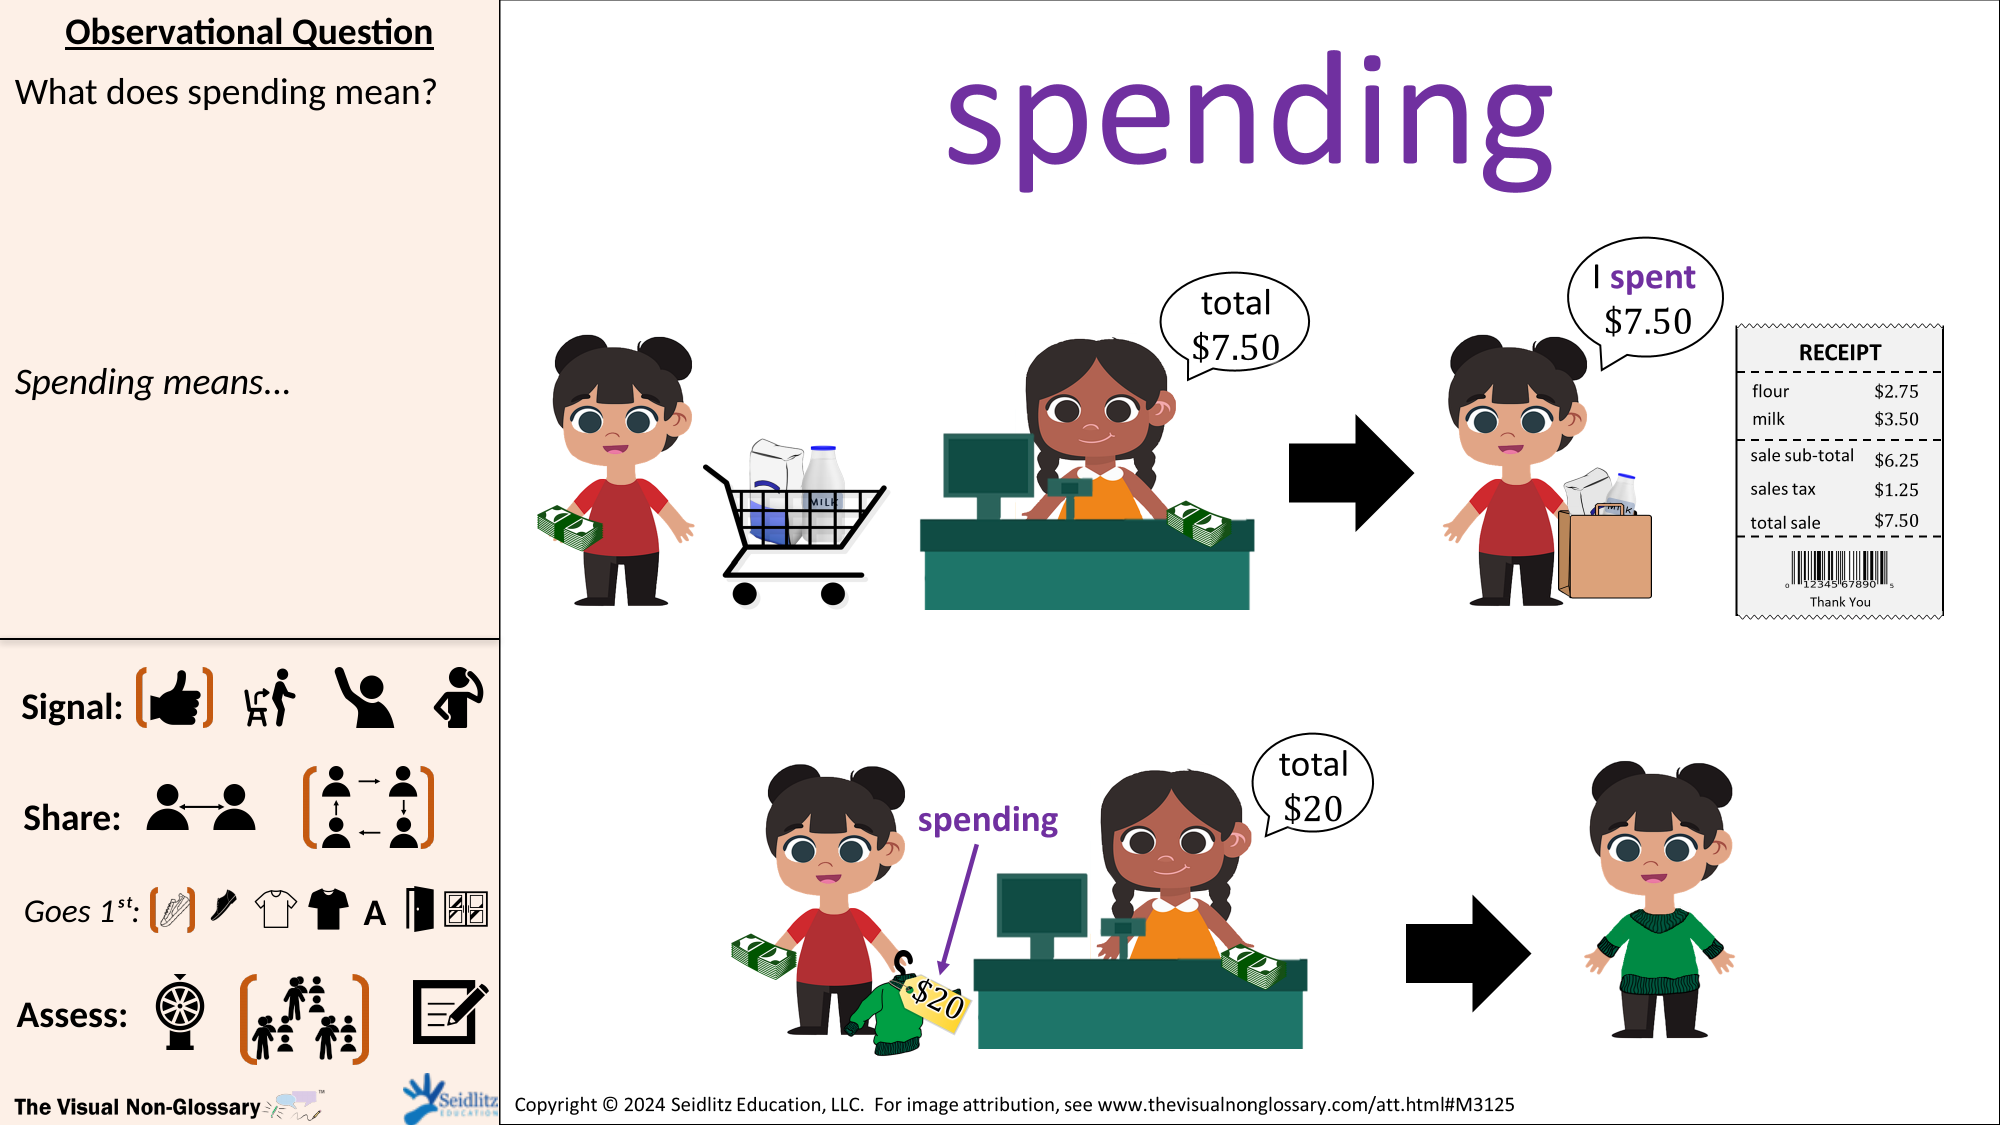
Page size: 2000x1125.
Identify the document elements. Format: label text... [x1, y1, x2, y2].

picture [149, 886, 196, 934]
text_box Spending means... [0, 349, 494, 410]
text_box Goes 1ˢᵗ: [9, 881, 156, 937]
picture [305, 886, 352, 932]
picture [428, 667, 490, 728]
text_box Assess: [1, 982, 137, 1043]
picture [413, 974, 490, 1051]
picture [403, 1073, 498, 1125]
text_box Observational Question [50, 0, 449, 59]
picture [397, 886, 490, 932]
picture [499, 0, 2000, 1125]
picture [0, 1084, 328, 1125]
picture [142, 974, 218, 1051]
picture [145, 784, 257, 830]
picture [239, 974, 370, 1066]
picture [202, 886, 241, 925]
text_box Signal: [6, 674, 136, 735]
text_box A [348, 880, 402, 941]
picture [253, 886, 299, 932]
picture [334, 667, 395, 728]
text_box Share: [8, 785, 137, 846]
picture [302, 766, 434, 850]
text_box What does spending mean? [0, 59, 494, 120]
picture [239, 667, 301, 728]
picture [136, 667, 214, 728]
